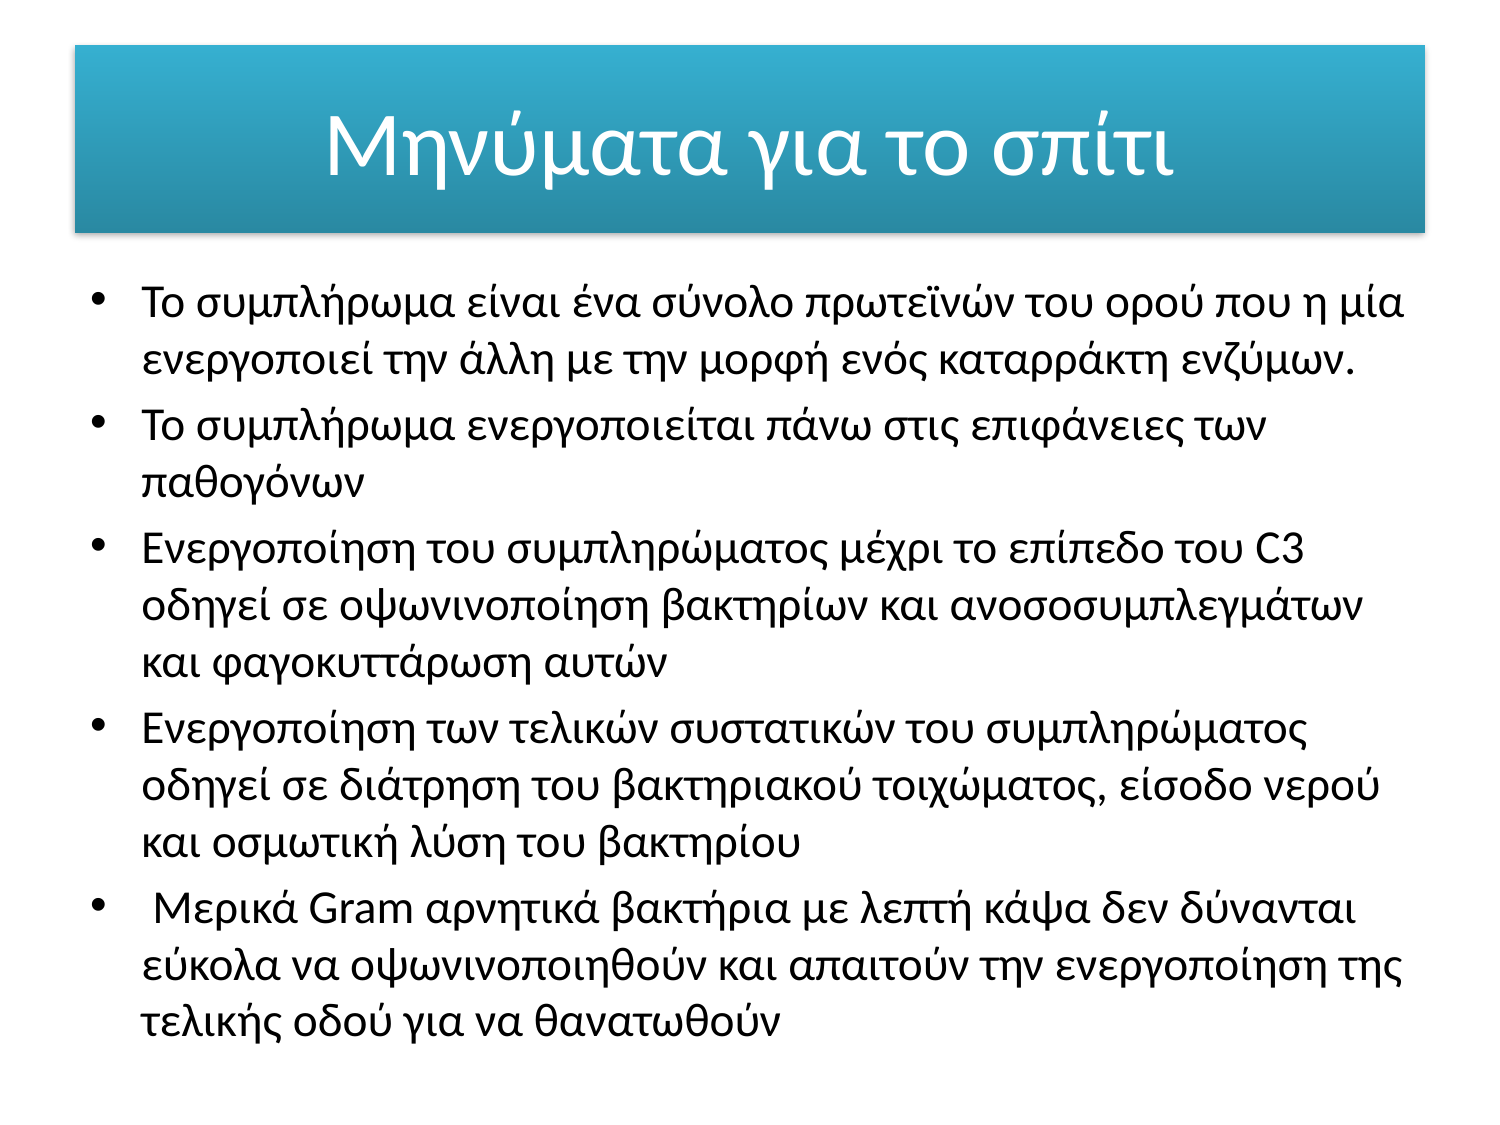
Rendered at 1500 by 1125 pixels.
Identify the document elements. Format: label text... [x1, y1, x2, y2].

list Το συμπλήρωμα είναι ένα σύνολο πρωτεϊνών του ορού που η μία ενεργοποιεί την άλλη με την μορφή ενός καταρράκτη ενζύμων. Το συμπλήρωμα ενεργοποιείται πάνω στις επιφάνειες των παθογόνων Ενεργοποίηση του συμπληρώματος μέχρι το επίπεδο του C3 οδηγεί σε οψωνινοποίηση βακτηρίων και ανοσοσυμπλεγμάτων και φαγοκυττάρωση αυτών Ενεργοποίηση των τελικών συστατικών του συμπληρώματος οδηγεί σε διάτρηση του βακτηριακού τοιχώματος, είσοδο νερού και οσμωτική λύση του βακτηρίου Μερικά Gram αρνητικά βακτήρια με λεπτή κάψα δεν δύνανται εύκολα να οψωνινοποιηθούν και απαιτούν την ενεργοποίηση της τελικής οδού για να θανατωθούν [75, 262, 1425, 1090]
title Μηνύματα για το σπίτι [75, 45, 1425, 233]
